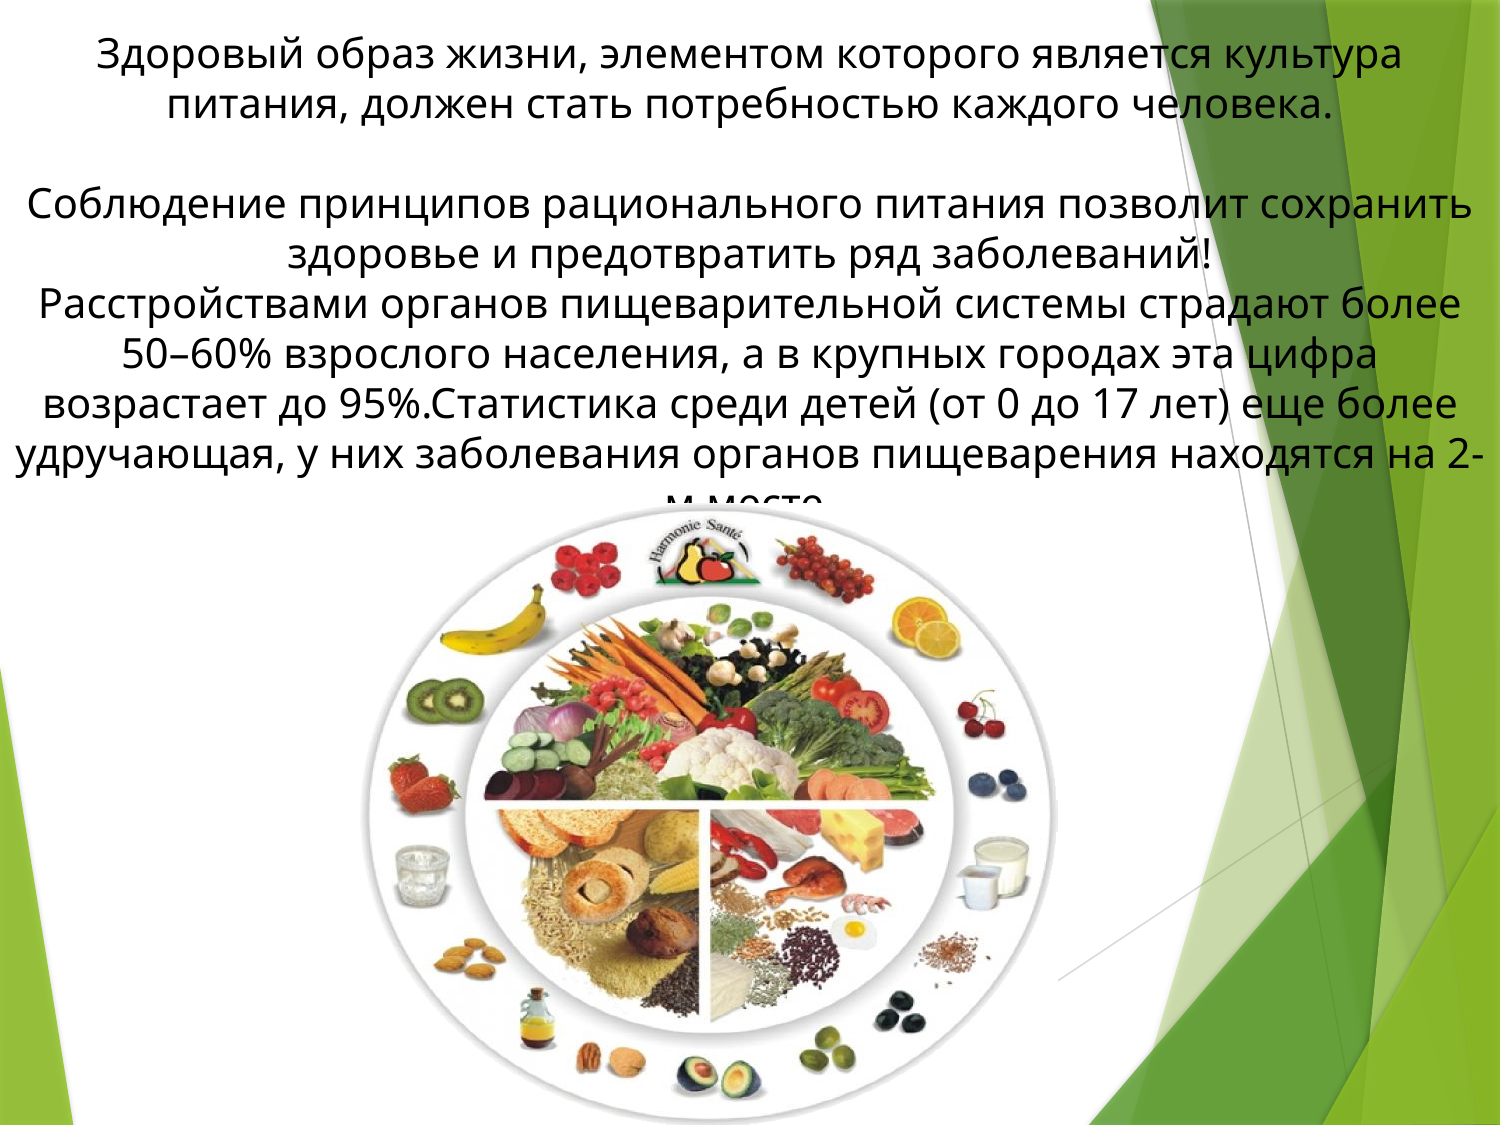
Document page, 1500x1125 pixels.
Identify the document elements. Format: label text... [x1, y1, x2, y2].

text_box Здоровый образ жизни, элементом которого является культура питания, должен стать потребностью каждого человека. Соблюдение принципов рационального питания позволит сохранить здоровье и предотвратить ряд заболеваний! Расстройствами органов пищеварительной системы страдают более 50–60% взрослого населения, а в крупных городах эта цифра возрастает до 95%.Статистика среди детей (от 0 до 17 лет) еще более удручающая, у них заболевания органов пищеварения находятся на 2-м месте. [0, 19, 1500, 579]
picture [359, 502, 1058, 1125]
